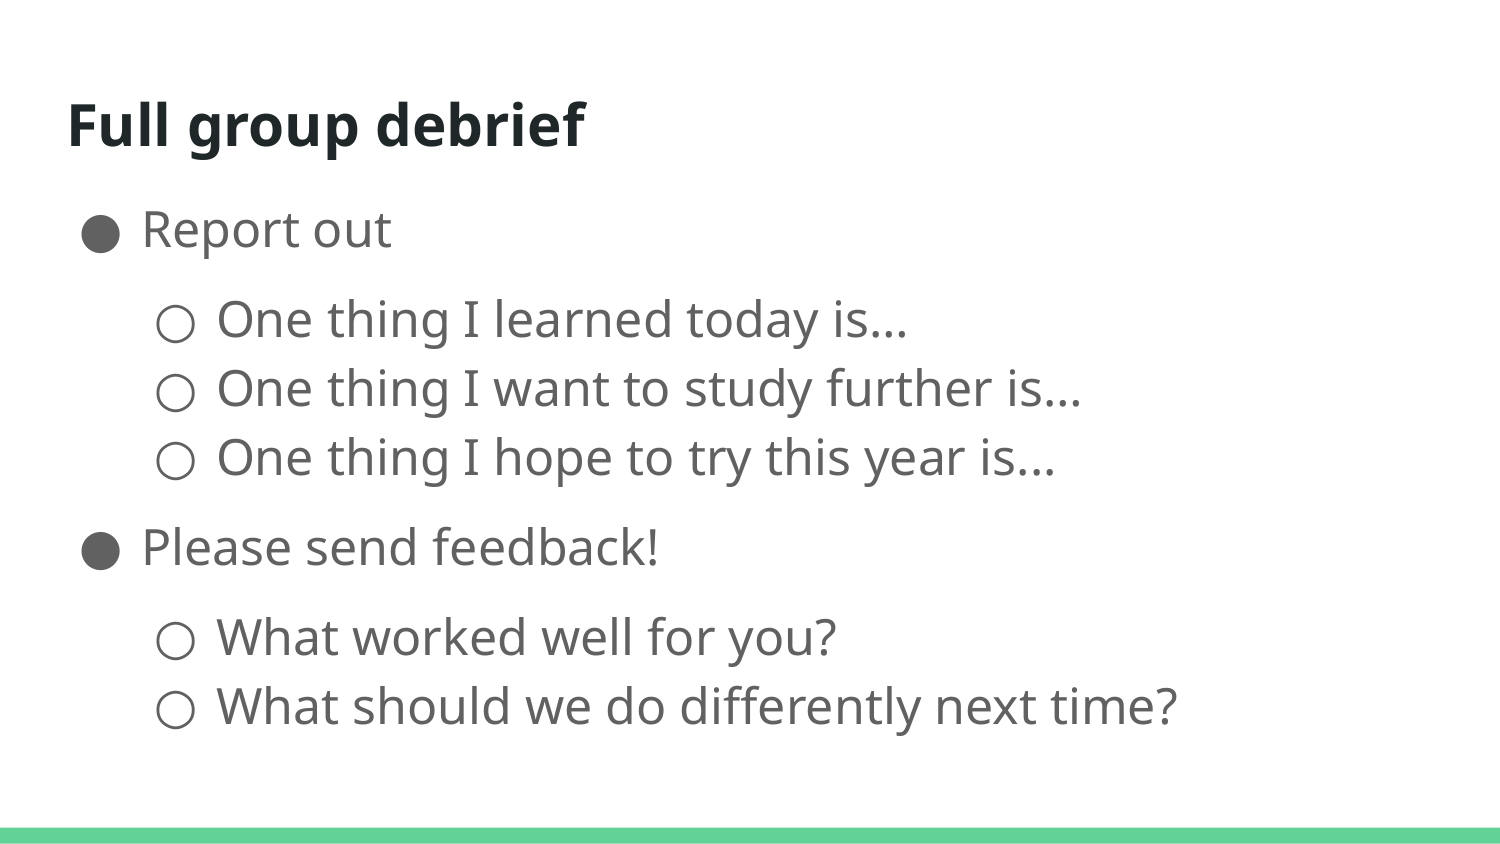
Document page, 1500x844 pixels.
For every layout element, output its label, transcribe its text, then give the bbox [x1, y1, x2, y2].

title Full group debrief [51, 72, 1449, 167]
list Report out One thing I learned today is… One thing I want to study further is… One thing I hope to try this year is... Please send feedback! What worked well for you? What should we do differently next time? [51, 173, 1449, 800]
